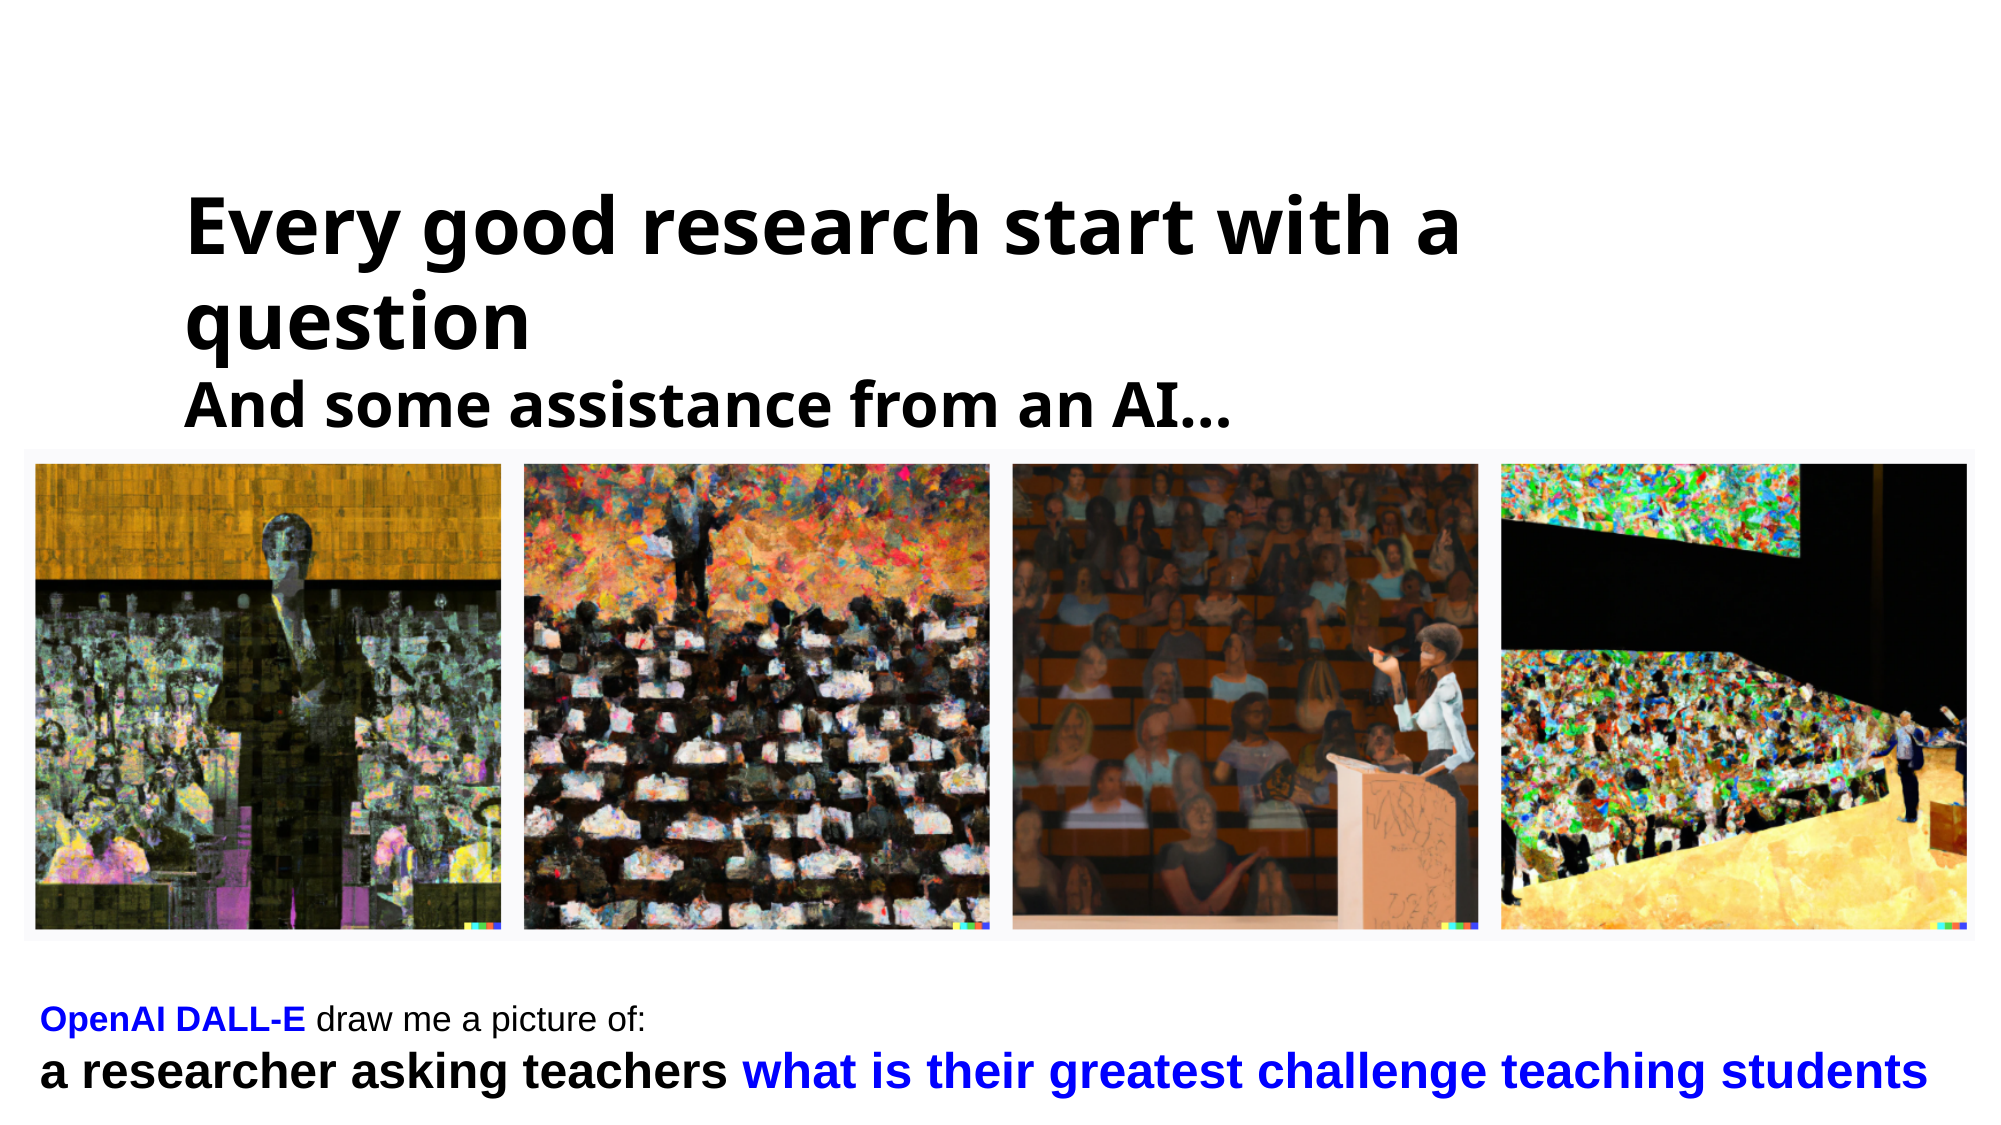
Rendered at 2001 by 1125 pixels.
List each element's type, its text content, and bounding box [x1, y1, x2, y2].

text_box Every good research start with a question And some assistance from an AI… [169, 160, 1750, 446]
picture [24, 448, 1976, 942]
text_box OpenAI DALL-E draw me a picture of: a researcher asking teachers what is their greatest challenge teaching students [24, 981, 1975, 1114]
